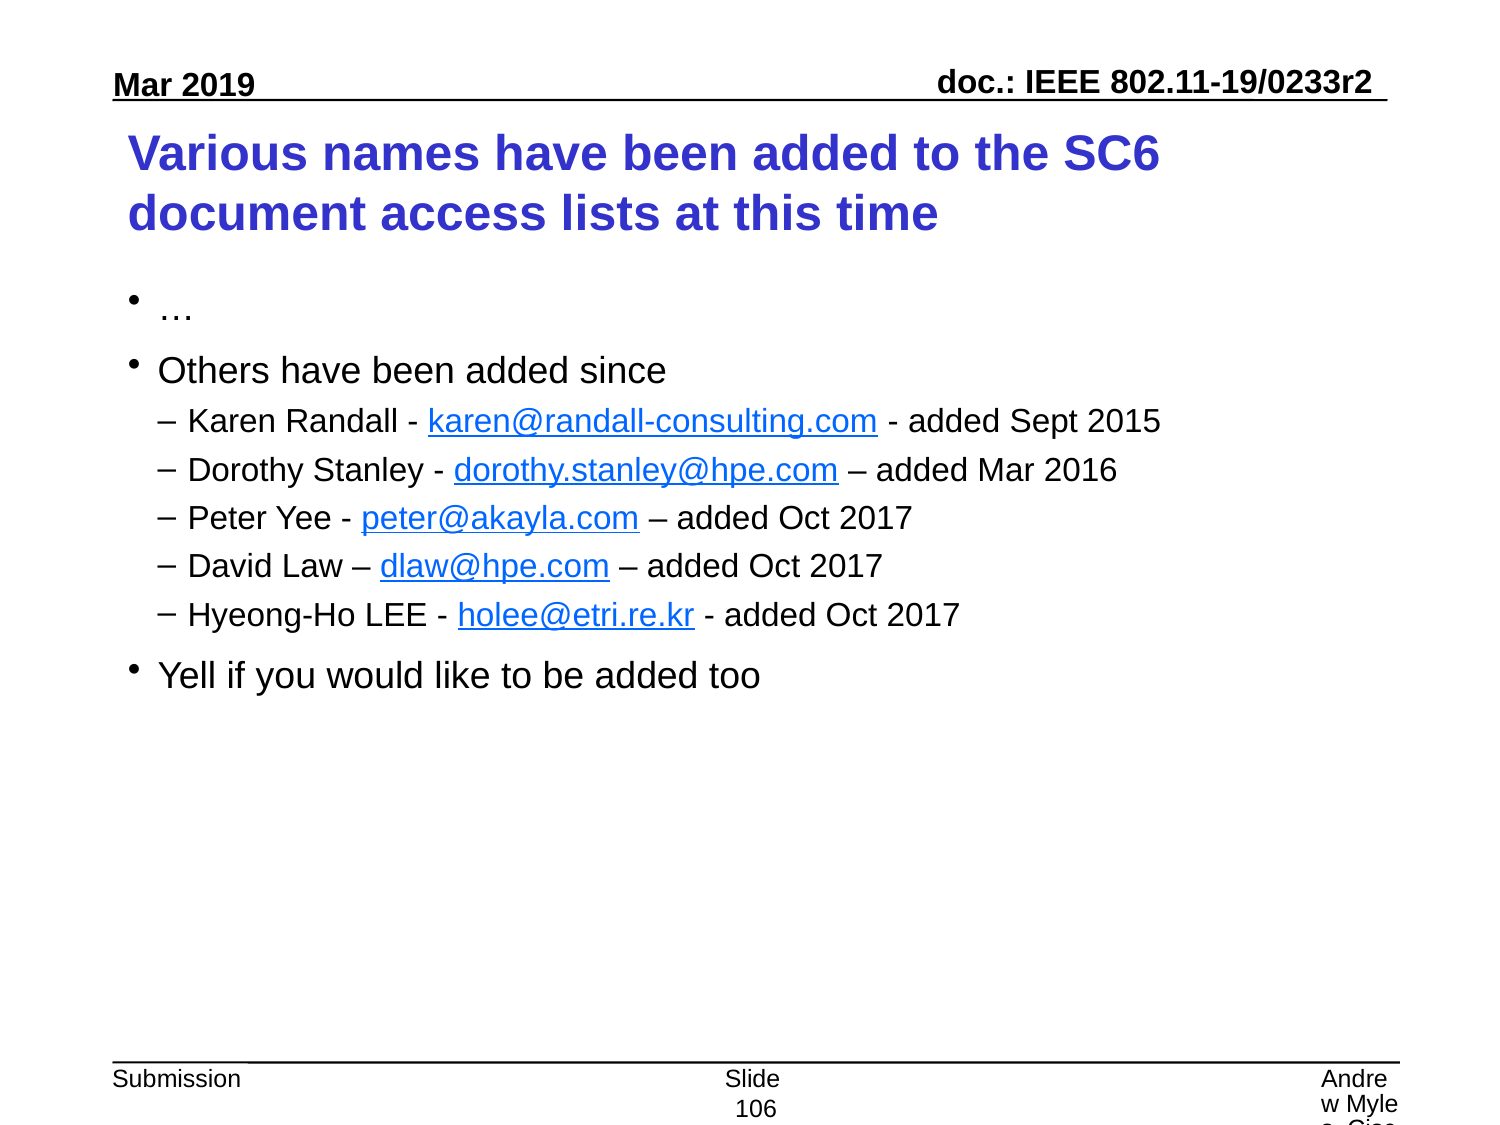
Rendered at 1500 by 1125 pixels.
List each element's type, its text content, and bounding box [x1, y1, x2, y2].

slide_number Slide 106 [709, 1061, 803, 1093]
footer Andrew Myles, Cisco [1320, 1061, 1402, 1093]
title Various names have been added to the SC6 document access lists at this time [112, 112, 1388, 275]
list … Others have been added since Karen Randall - karen@randall-consulting.com - added Sept 2015 Dorothy Stanley - dorothy.stanley@hpe.com – added Mar 2016 Peter Yee - peter@akayla.com – added Oct 2017 David Law – dlaw@hpe.com – added Oct 2017 Hyeong-Ho LEE - holee@etri.re.kr - added Oct 2017 Yell if you would like to be added too [112, 275, 1388, 950]
